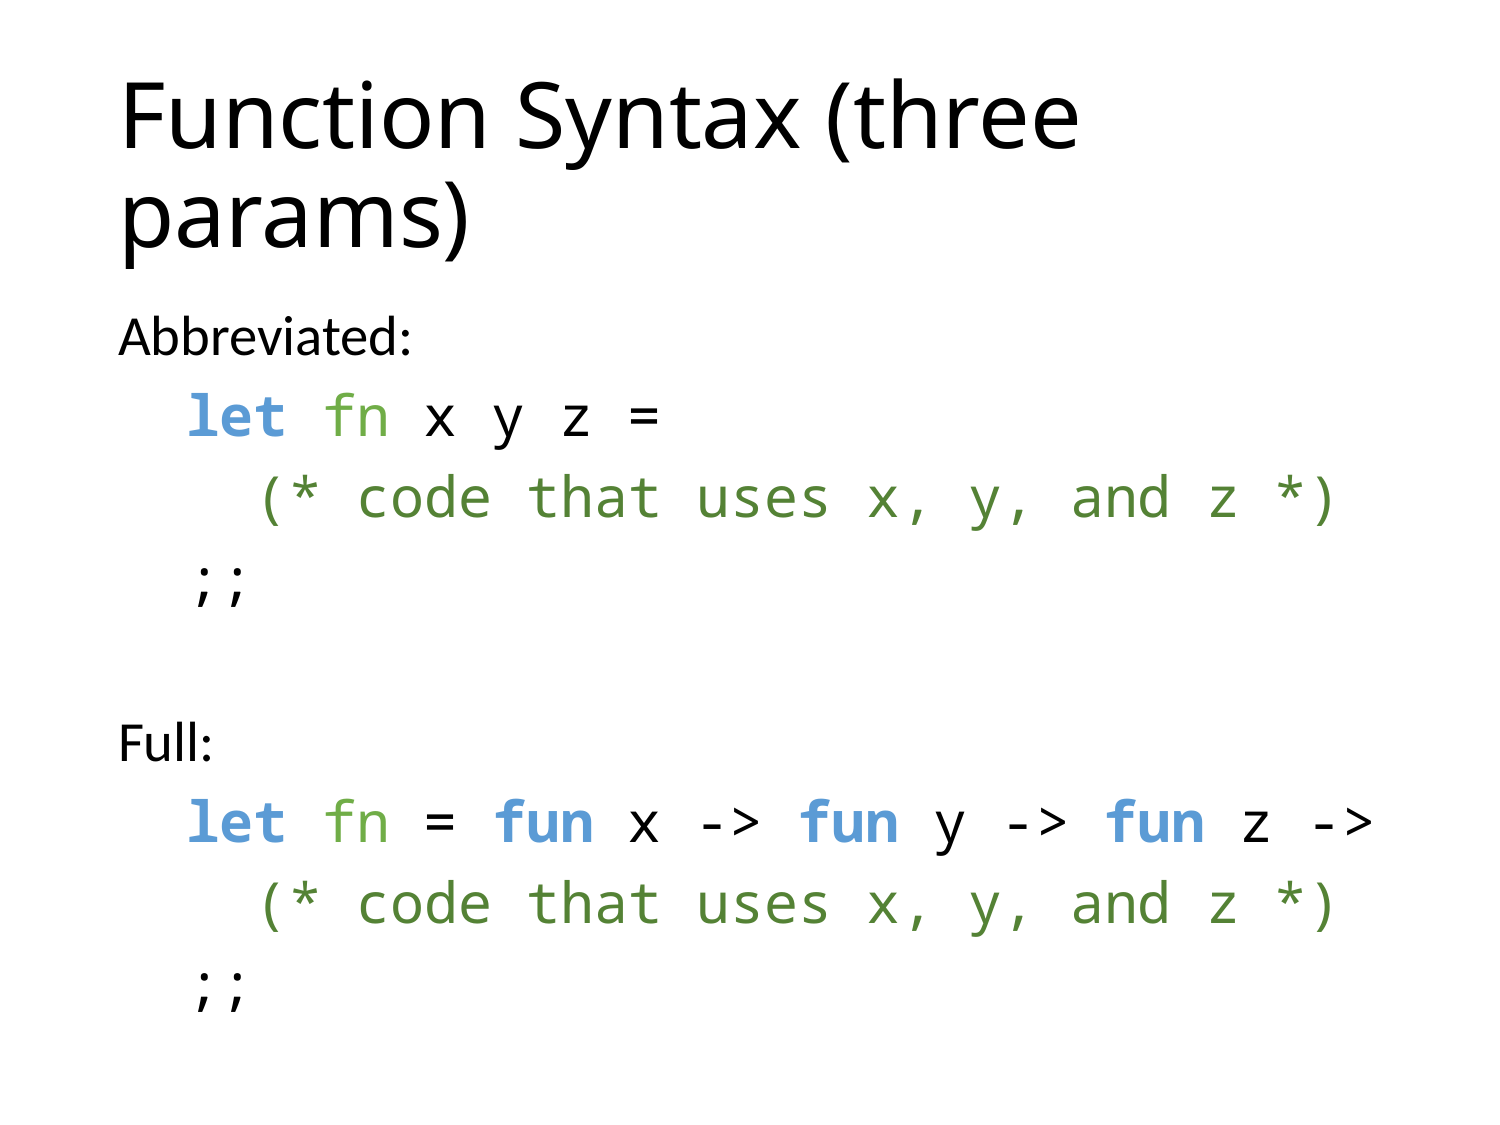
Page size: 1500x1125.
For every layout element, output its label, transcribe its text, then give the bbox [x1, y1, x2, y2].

title Function Syntax (three params) [103, 59, 1397, 278]
list Abbreviated: let fn x y z = (* code that uses x, y, and z *) ;; Full: let fn = fun x -> fun y -> fun z -> (* code that uses x, y, and z *) ;; [103, 299, 1397, 1090]
